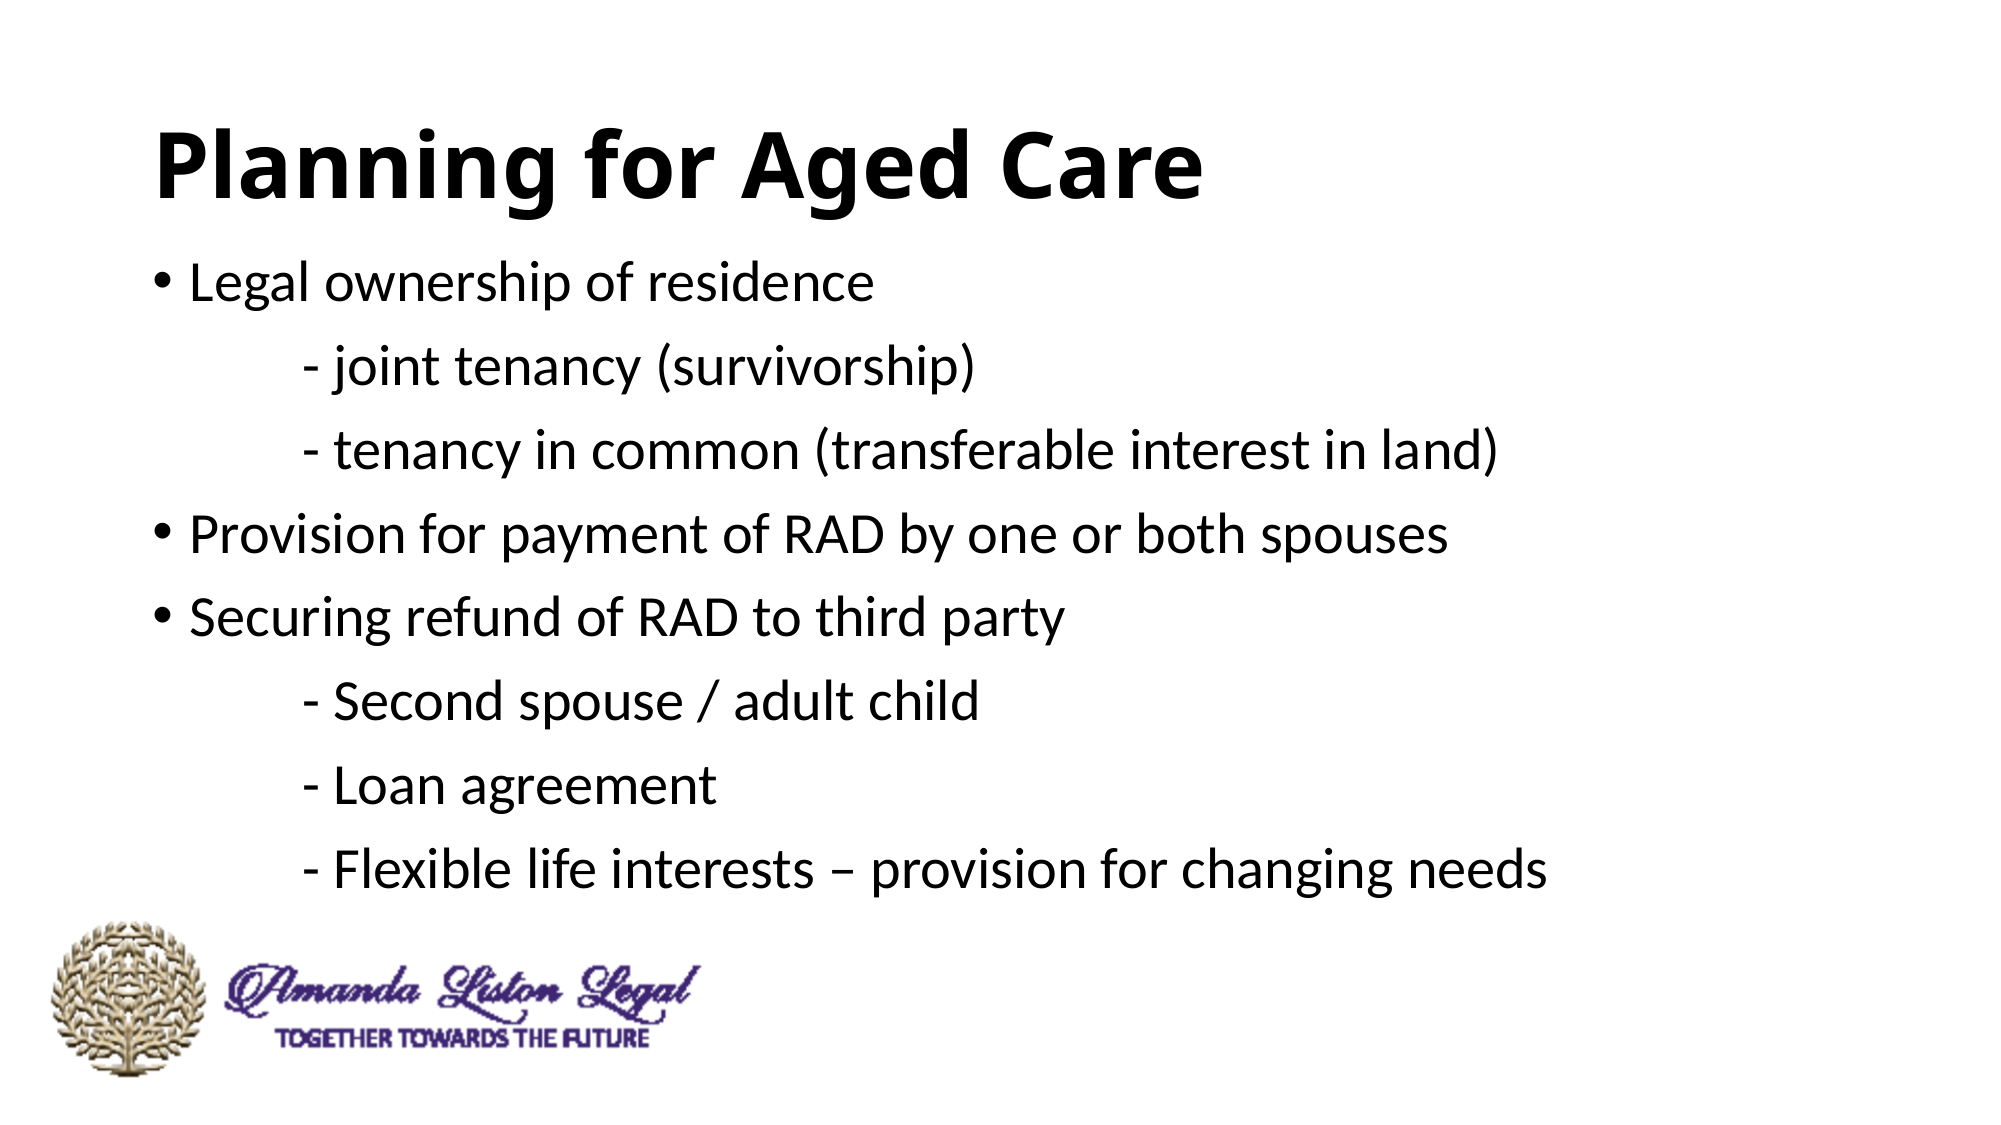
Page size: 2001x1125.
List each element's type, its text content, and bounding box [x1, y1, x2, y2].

picture [0, 889, 774, 1125]
title Planning for Aged Care [137, 59, 1863, 243]
list Legal ownership of residence - joint tenancy (survivorship) - tenancy in common (transferable interest in land) Provision for payment of RAD by one or both spouses Securing refund of RAD to third party - Second spouse / adult child - Loan agreement - Flexible life interests – provision for changing needs [137, 243, 1863, 958]
